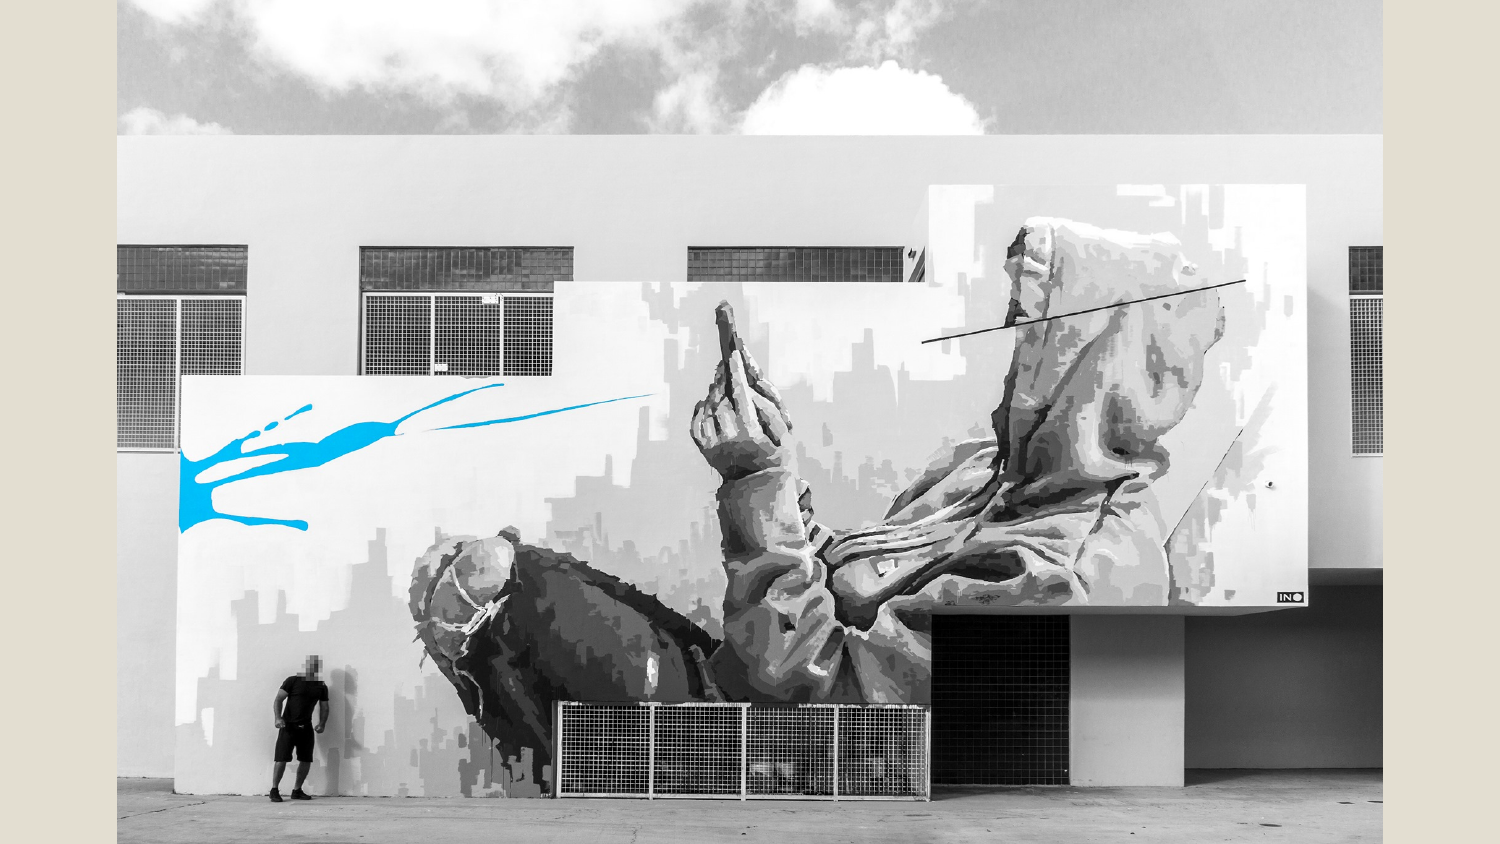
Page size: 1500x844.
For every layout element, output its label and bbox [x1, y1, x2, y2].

picture [117, 0, 1383, 844]
